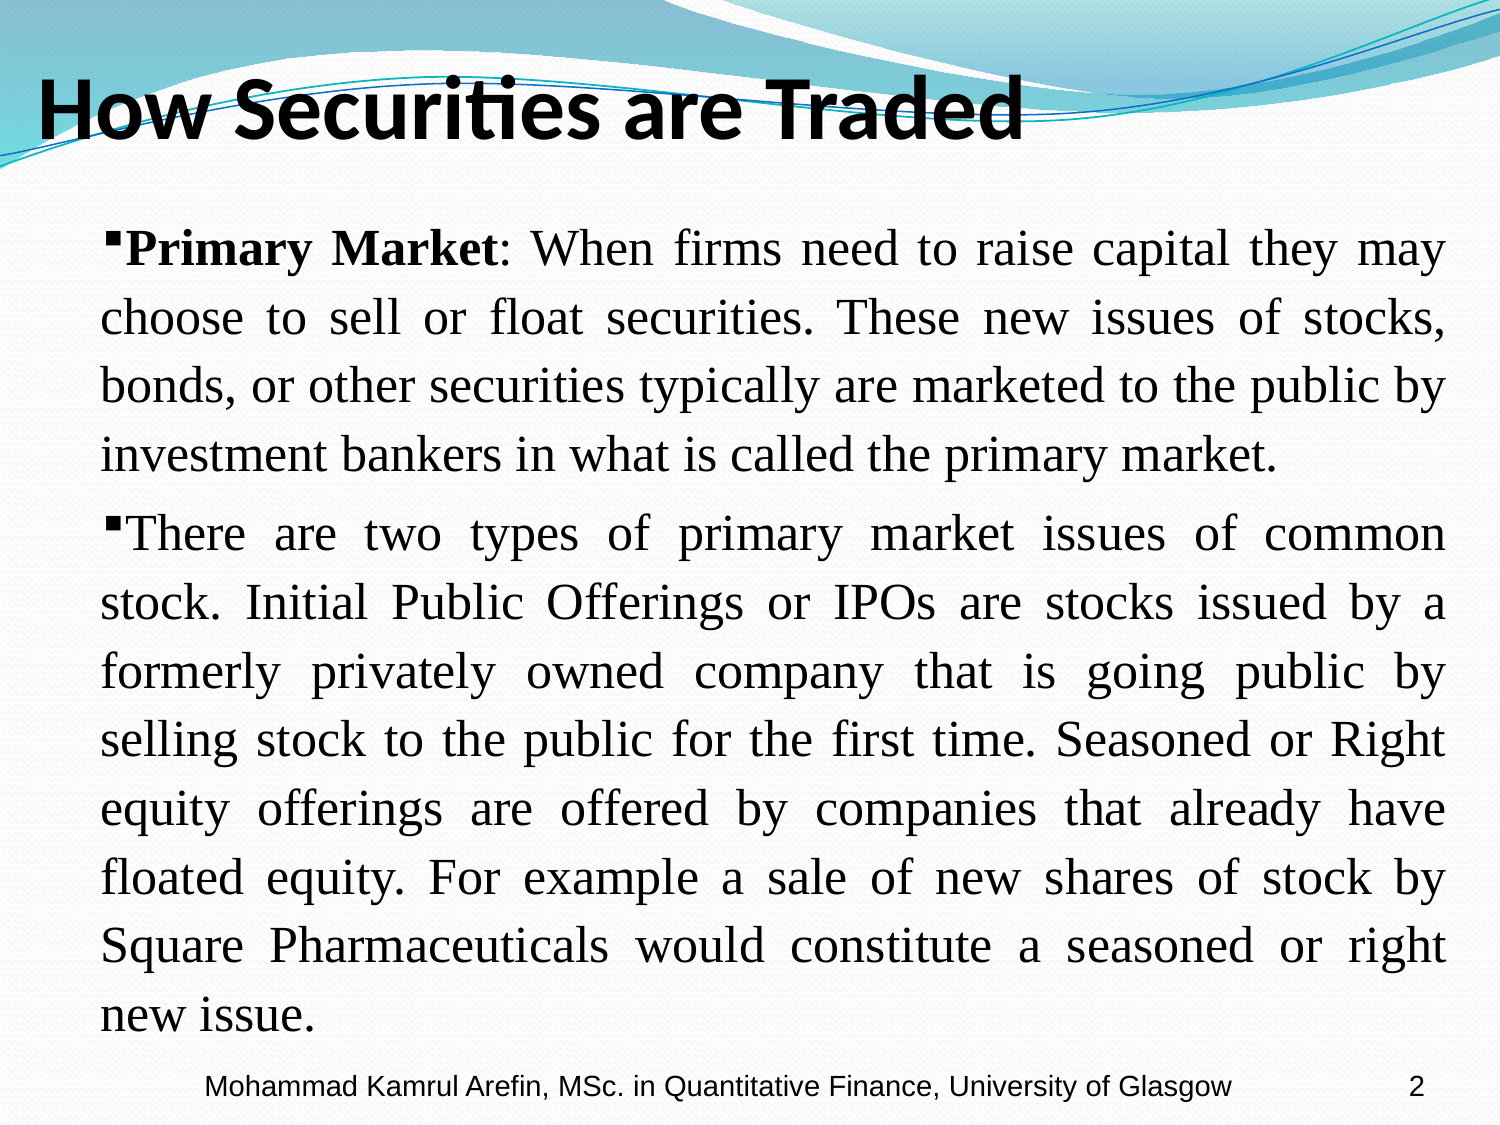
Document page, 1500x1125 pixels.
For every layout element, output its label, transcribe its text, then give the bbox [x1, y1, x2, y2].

footer Mohammad Kamrul Arefin, MSc. in Quantitative Finance, University of Glasgow [87, 1042, 1350, 1103]
text_box Primary Market: When firms need to raise capital they may choose to sell or float securities. These new issues of stocks, bonds, or other securities typically are marketed to the public by investment bankers in what is called the primary market. There are two types of primary market issues of common stock. Initial Public Offerings or IPOs are stocks issued by a formerly privately owned company that is going public by selling stock to the public for the first time. Seasoned or Right equity offerings are offered by companies that already have floated equity. For example a sale of new shares of stock by Square Pharmaceuticals would constitute a seasoned or right new issue. [49, 199, 1463, 888]
title How Securities are Traded [37, 37, 1500, 163]
slide_number 2 [1350, 1042, 1425, 1103]
